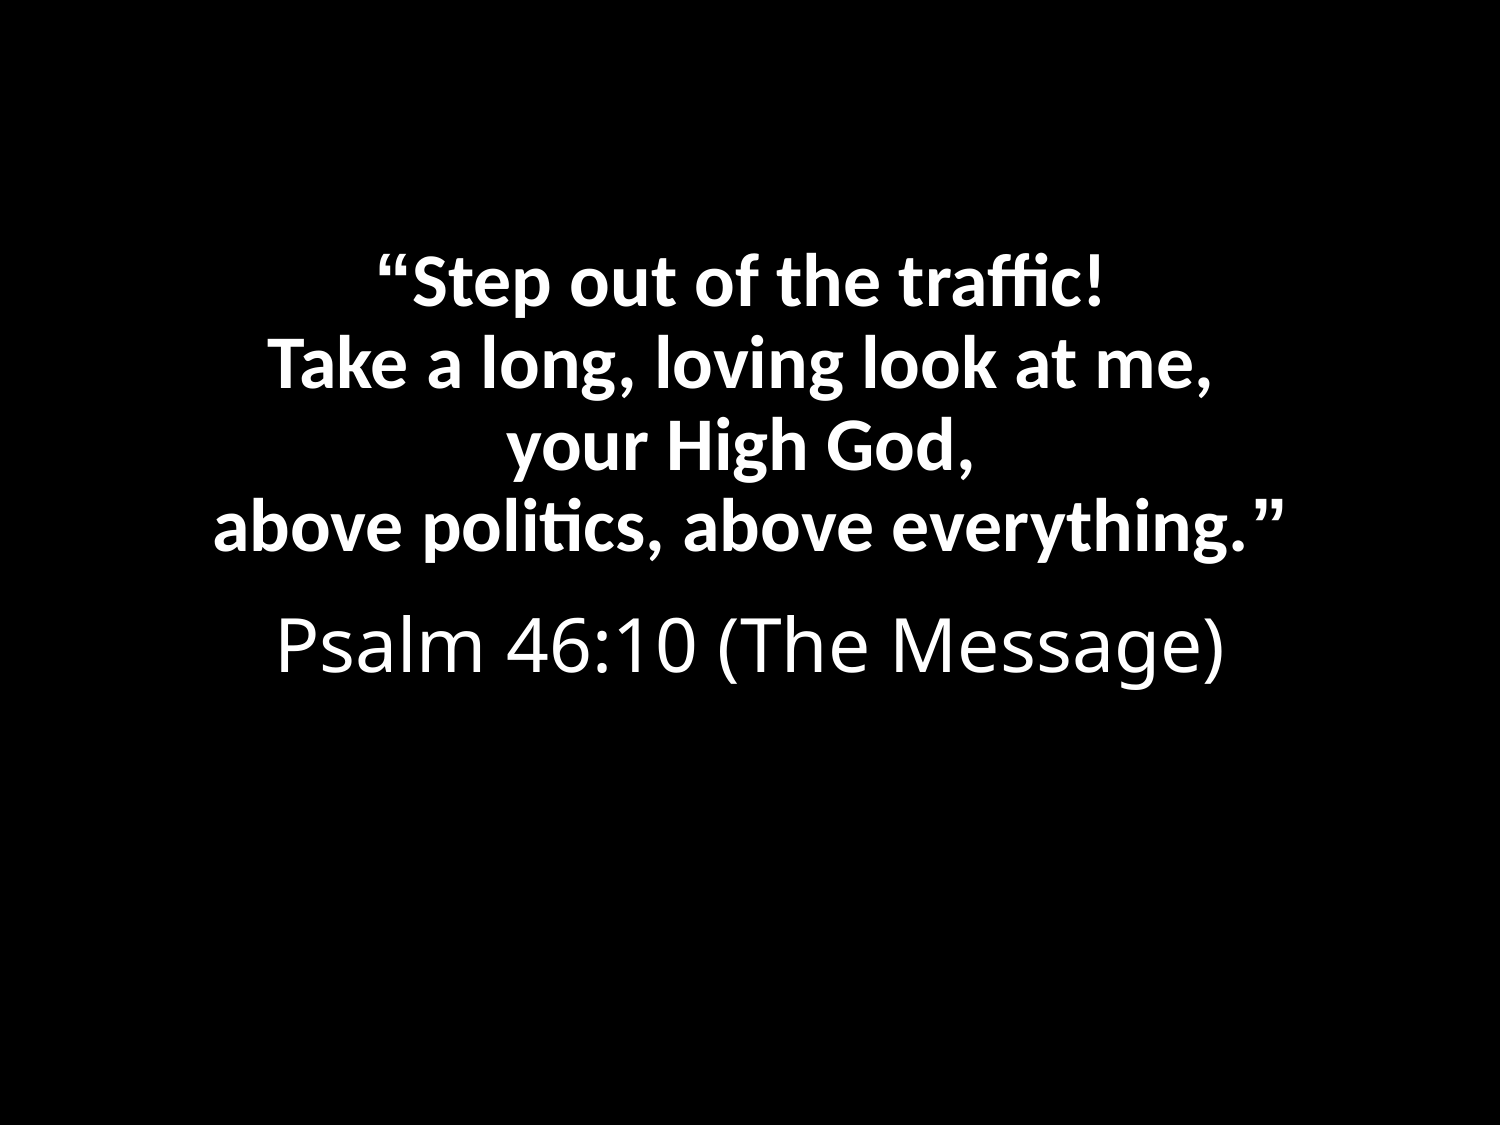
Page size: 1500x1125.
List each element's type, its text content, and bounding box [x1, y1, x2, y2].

title “Step out of the traffic! Take a long, loving look at me, your High God, above politics, above everything.” [187, 184, 1313, 576]
subtitle Psalm 46:10 (The Message) [225, 600, 1275, 738]
